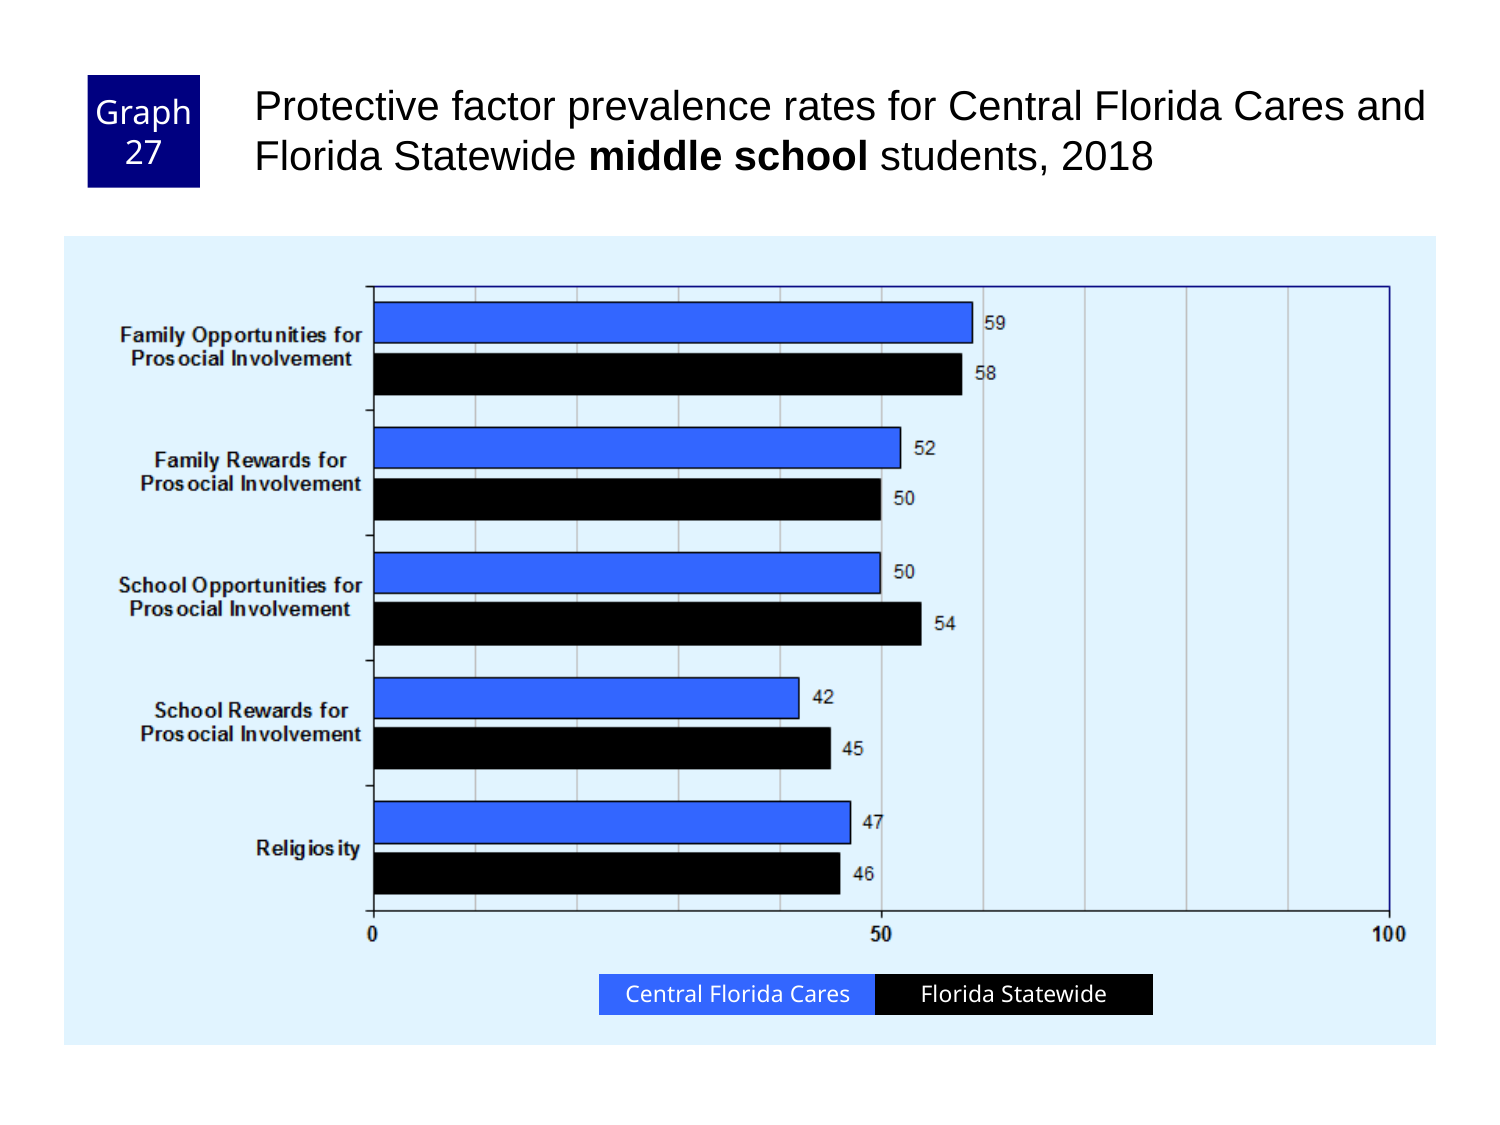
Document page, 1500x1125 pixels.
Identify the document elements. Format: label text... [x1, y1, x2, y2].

text_box Protective factor prevalence rates for Central Florida Cares and Florida Statewide middle school students, 2018 [249, 75, 1438, 200]
text_box Graph 27 [87, 75, 200, 188]
picture [63, 236, 1436, 1046]
